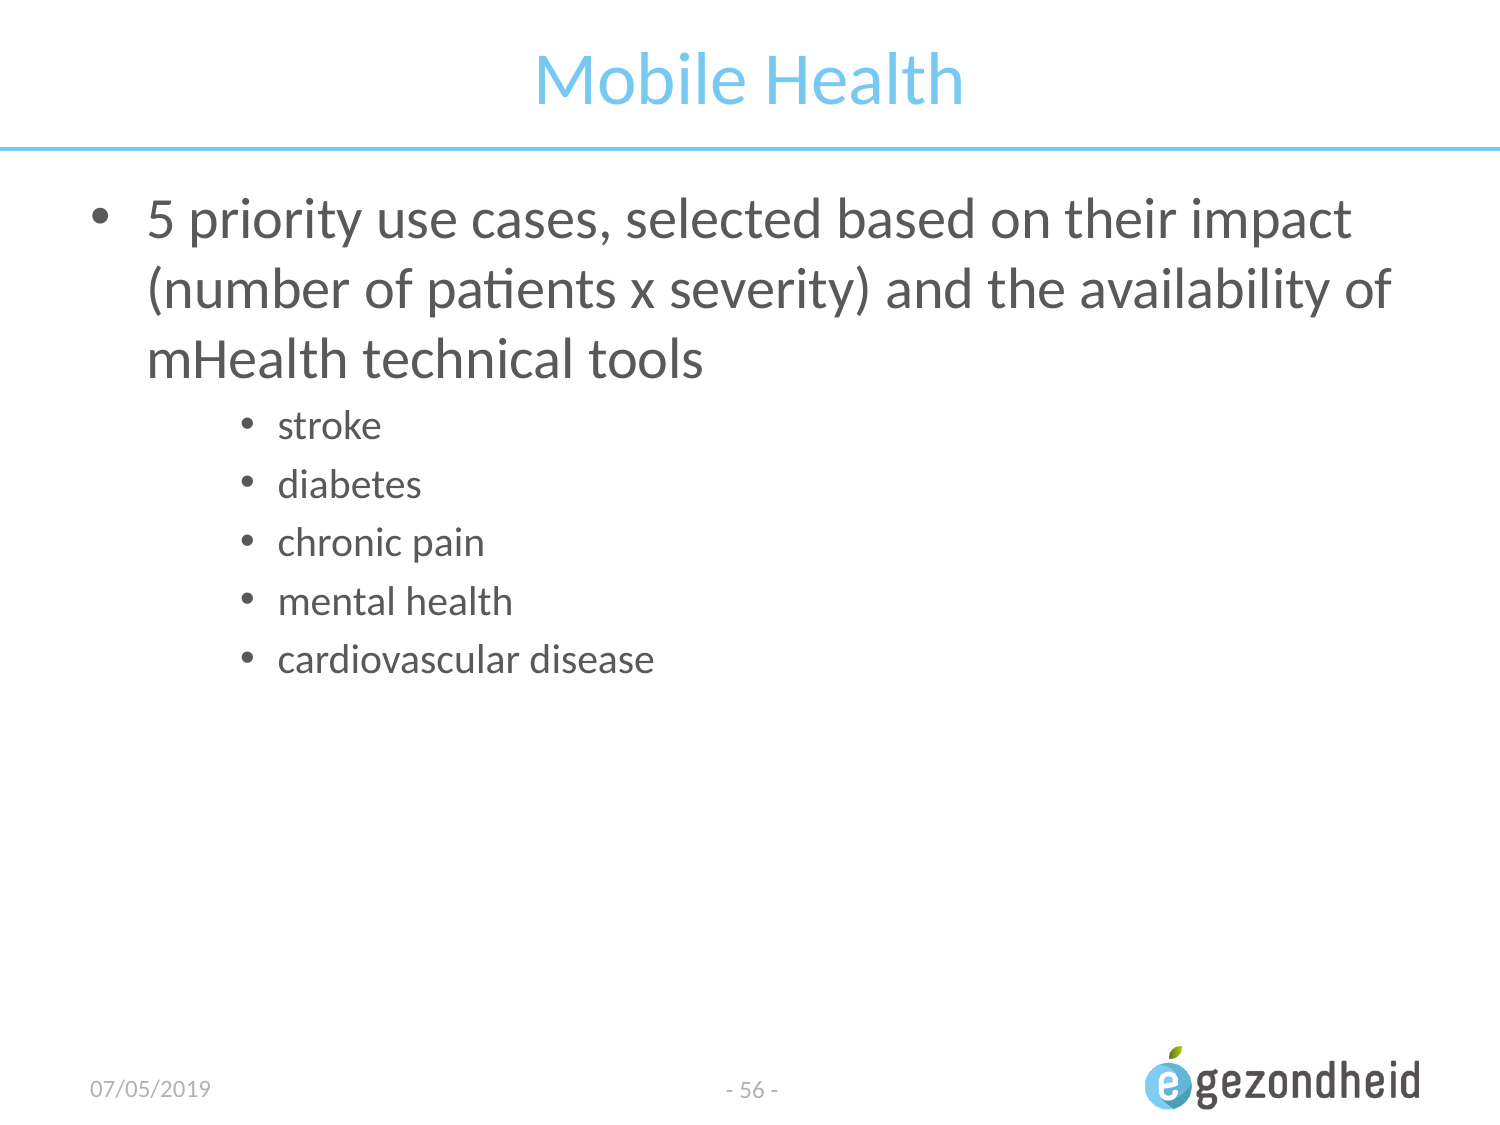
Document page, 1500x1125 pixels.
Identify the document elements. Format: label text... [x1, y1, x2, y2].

title Mobile Health [0, 0, 1500, 149]
slide_number - 56 - [577, 1058, 928, 1119]
picture [1116, 1037, 1447, 1125]
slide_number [75, 1057, 425, 1118]
list 5 priority use cases, selected based on their impact (number of patients x severity) and the availability of mHealth technical tools stroke diabetes chronic pain mental health cardiovascular disease [75, 172, 1425, 1035]
